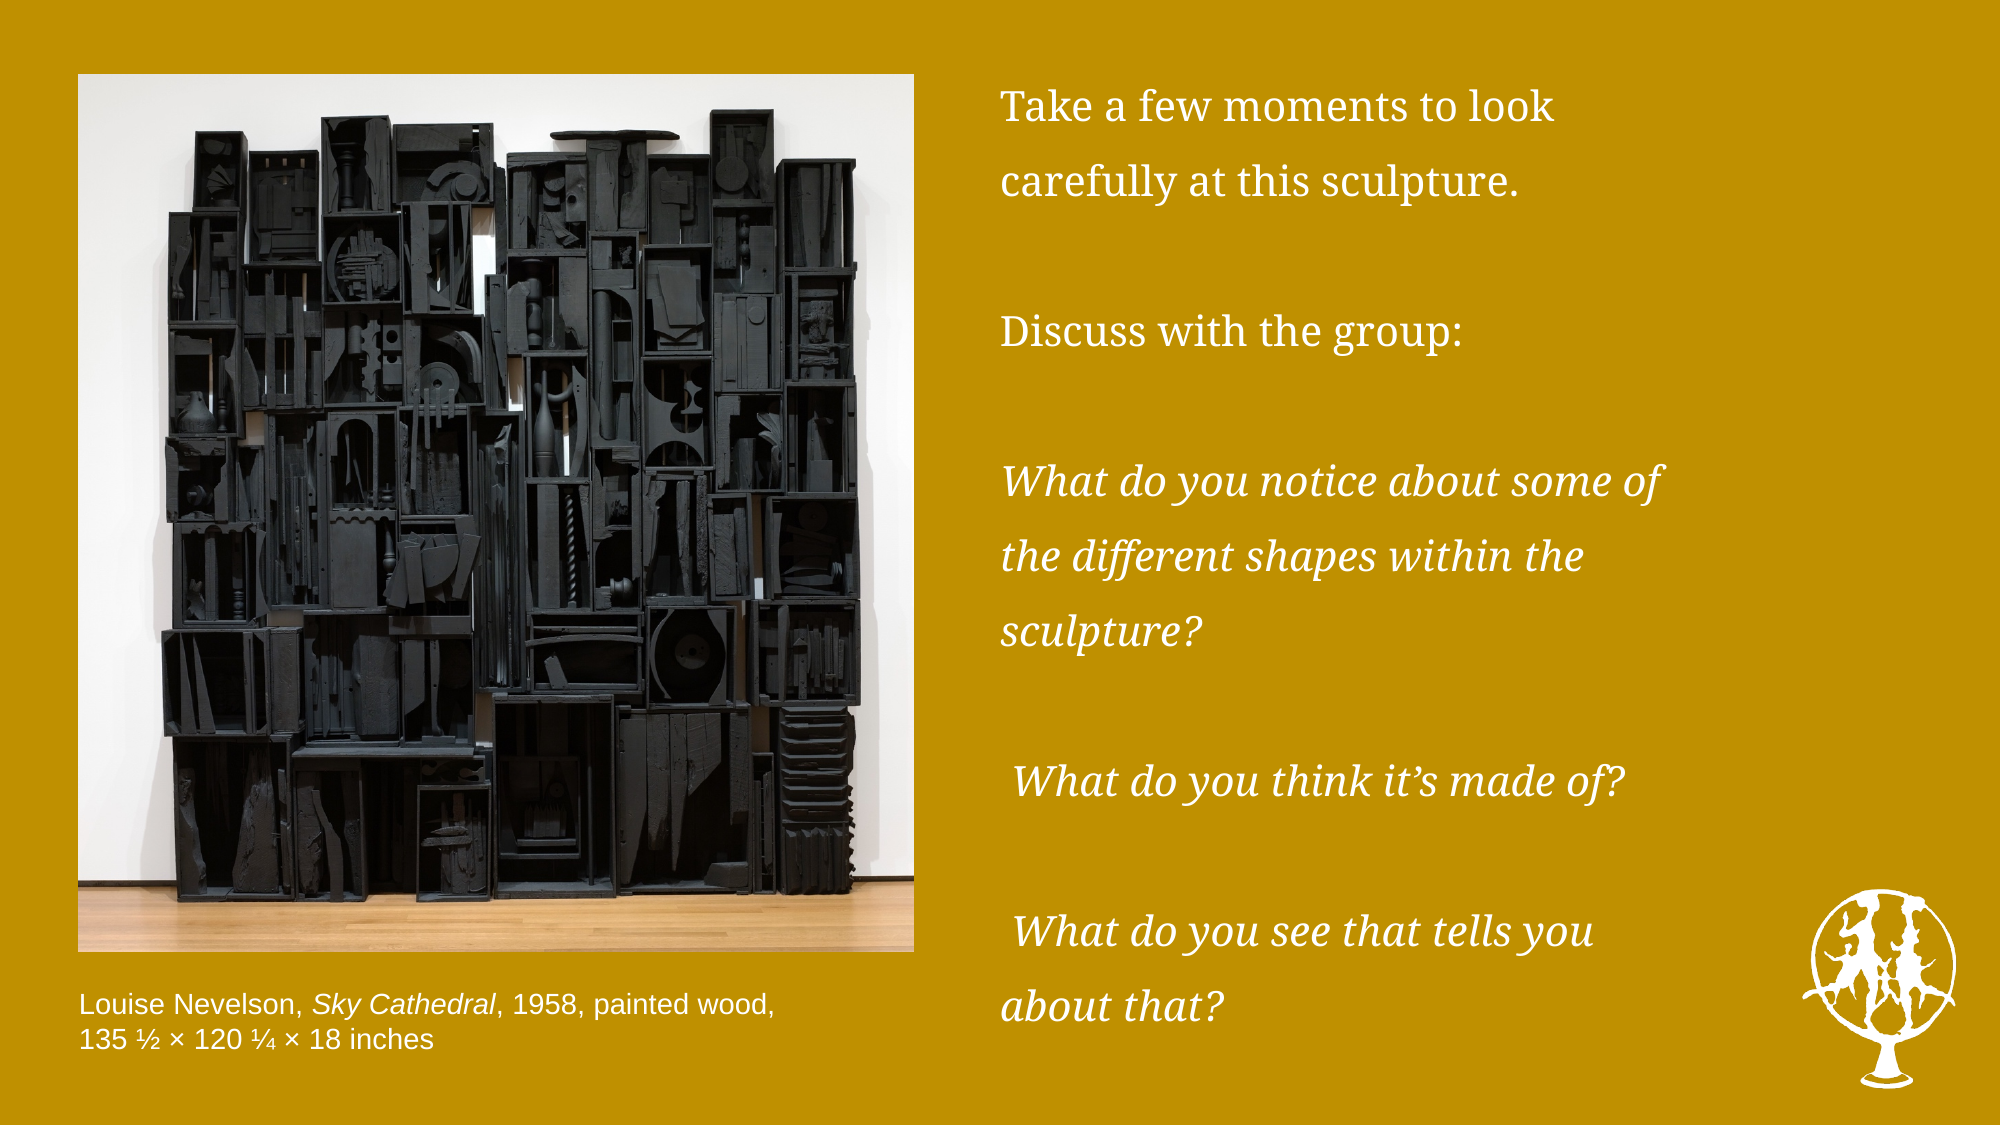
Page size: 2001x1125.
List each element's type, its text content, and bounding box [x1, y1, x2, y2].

text_box Louise Nevelson, Sky Cathedral, 1958, painted wood, 135 ½ × 120 ¼ × 18 inches [78, 960, 823, 1056]
title Take a few moments to look carefully at this sculpture. Discuss with the group: What do you notice about some of the different shapes within the sculpture? What do you think it’s made of? What do you see that tells you about that? [999, 53, 1706, 1078]
picture [1791, 880, 1975, 1099]
picture [78, 74, 915, 952]
